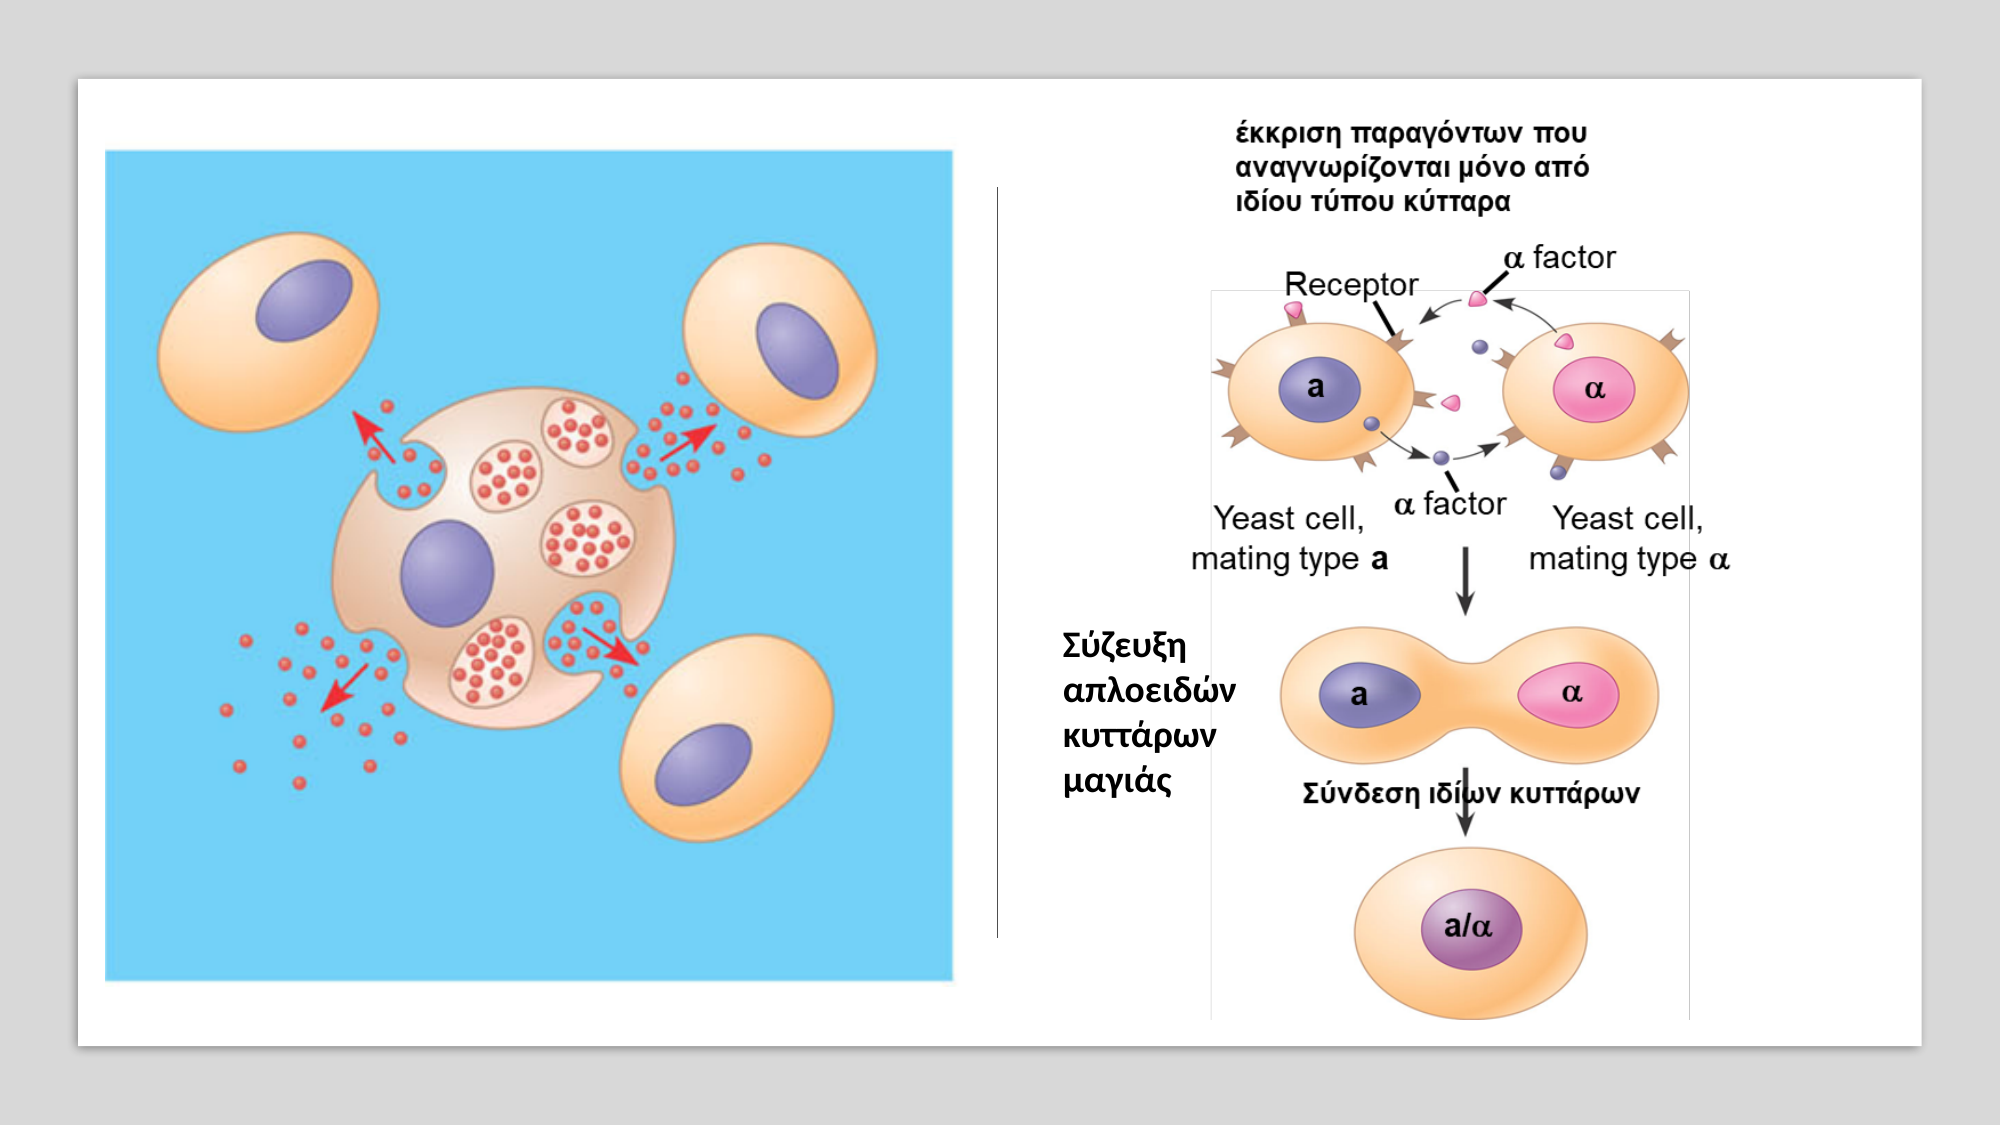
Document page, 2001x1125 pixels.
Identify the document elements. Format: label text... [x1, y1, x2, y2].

text_box [77, 78, 1923, 1047]
picture [105, 137, 975, 988]
picture [1169, 105, 1751, 1020]
text_box [0, 0, 2000, 1125]
text_box Σύζευξη απλοειδών κυττάρων μαγιάς [1048, 612, 1169, 808]
